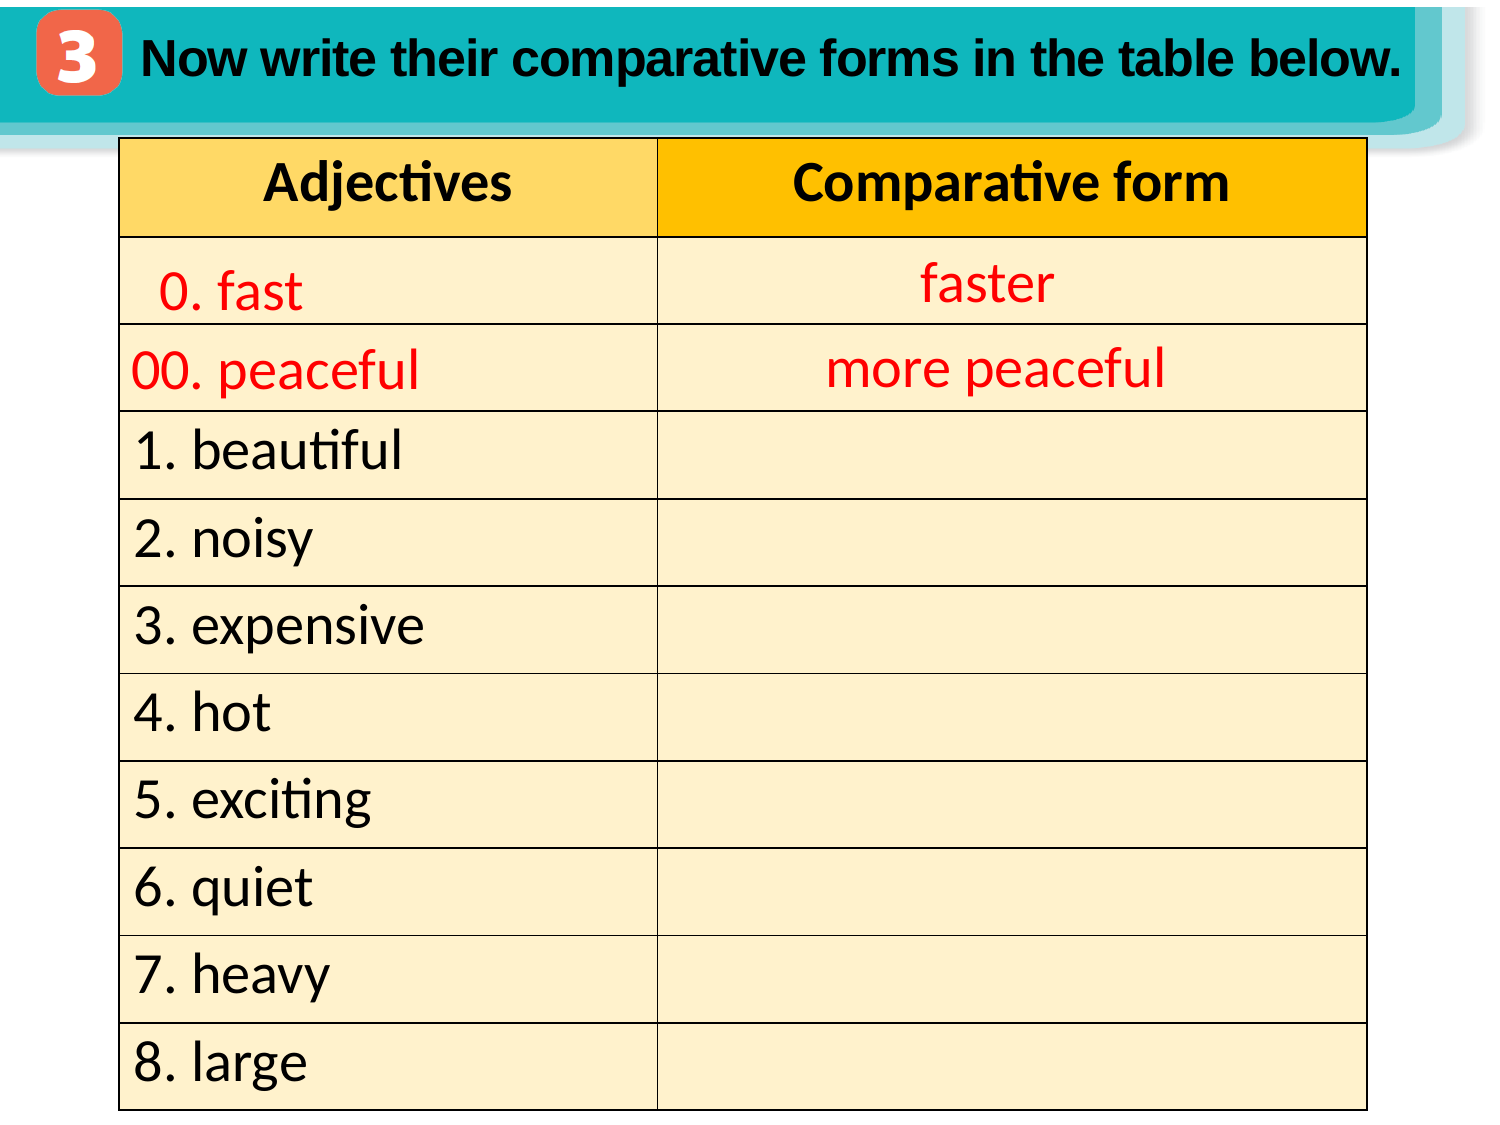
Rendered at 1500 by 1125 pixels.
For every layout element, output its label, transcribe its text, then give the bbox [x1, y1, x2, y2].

table_cell [658, 500, 725, 585]
text_box faster [905, 236, 1192, 321]
table_cell [658, 674, 1366, 760]
table_cell [120, 325, 657, 410]
table_cell [658, 325, 1366, 410]
table_cell [658, 412, 1366, 498]
picture [0, 2, 1500, 165]
text_box more peaceful [725, 321, 1267, 406]
table_cell [658, 587, 1366, 673]
table_cell 2. noisy [120, 500, 657, 585]
text_box 0. fast [79, 245, 345, 330]
table_cell 3. expensive [120, 587, 657, 673]
table_cell 8. large [120, 1024, 657, 1109]
table_cell [658, 238, 905, 323]
table_header Comparative form [658, 165, 1366, 236]
table_cell [658, 849, 1366, 935]
table_cell 5. exciting [120, 762, 657, 847]
table_cell [849, 500, 1366, 585]
table_cell [658, 762, 1366, 847]
table_cell 1. beautiful [120, 412, 657, 498]
text_box [725, 442, 849, 606]
table_cell [658, 936, 1366, 1022]
table_cell [1192, 238, 1366, 323]
table_cell [120, 238, 657, 323]
text_box [811, 501, 1255, 587]
text_box 00. peaceful [111, 324, 441, 409]
table_header Adjectives [120, 165, 657, 236]
table_cell 7. heavy [120, 936, 657, 1022]
table_cell 4. hot [120, 674, 657, 760]
table_cell 6. quiet [120, 849, 657, 935]
table_cell [658, 1024, 1366, 1109]
